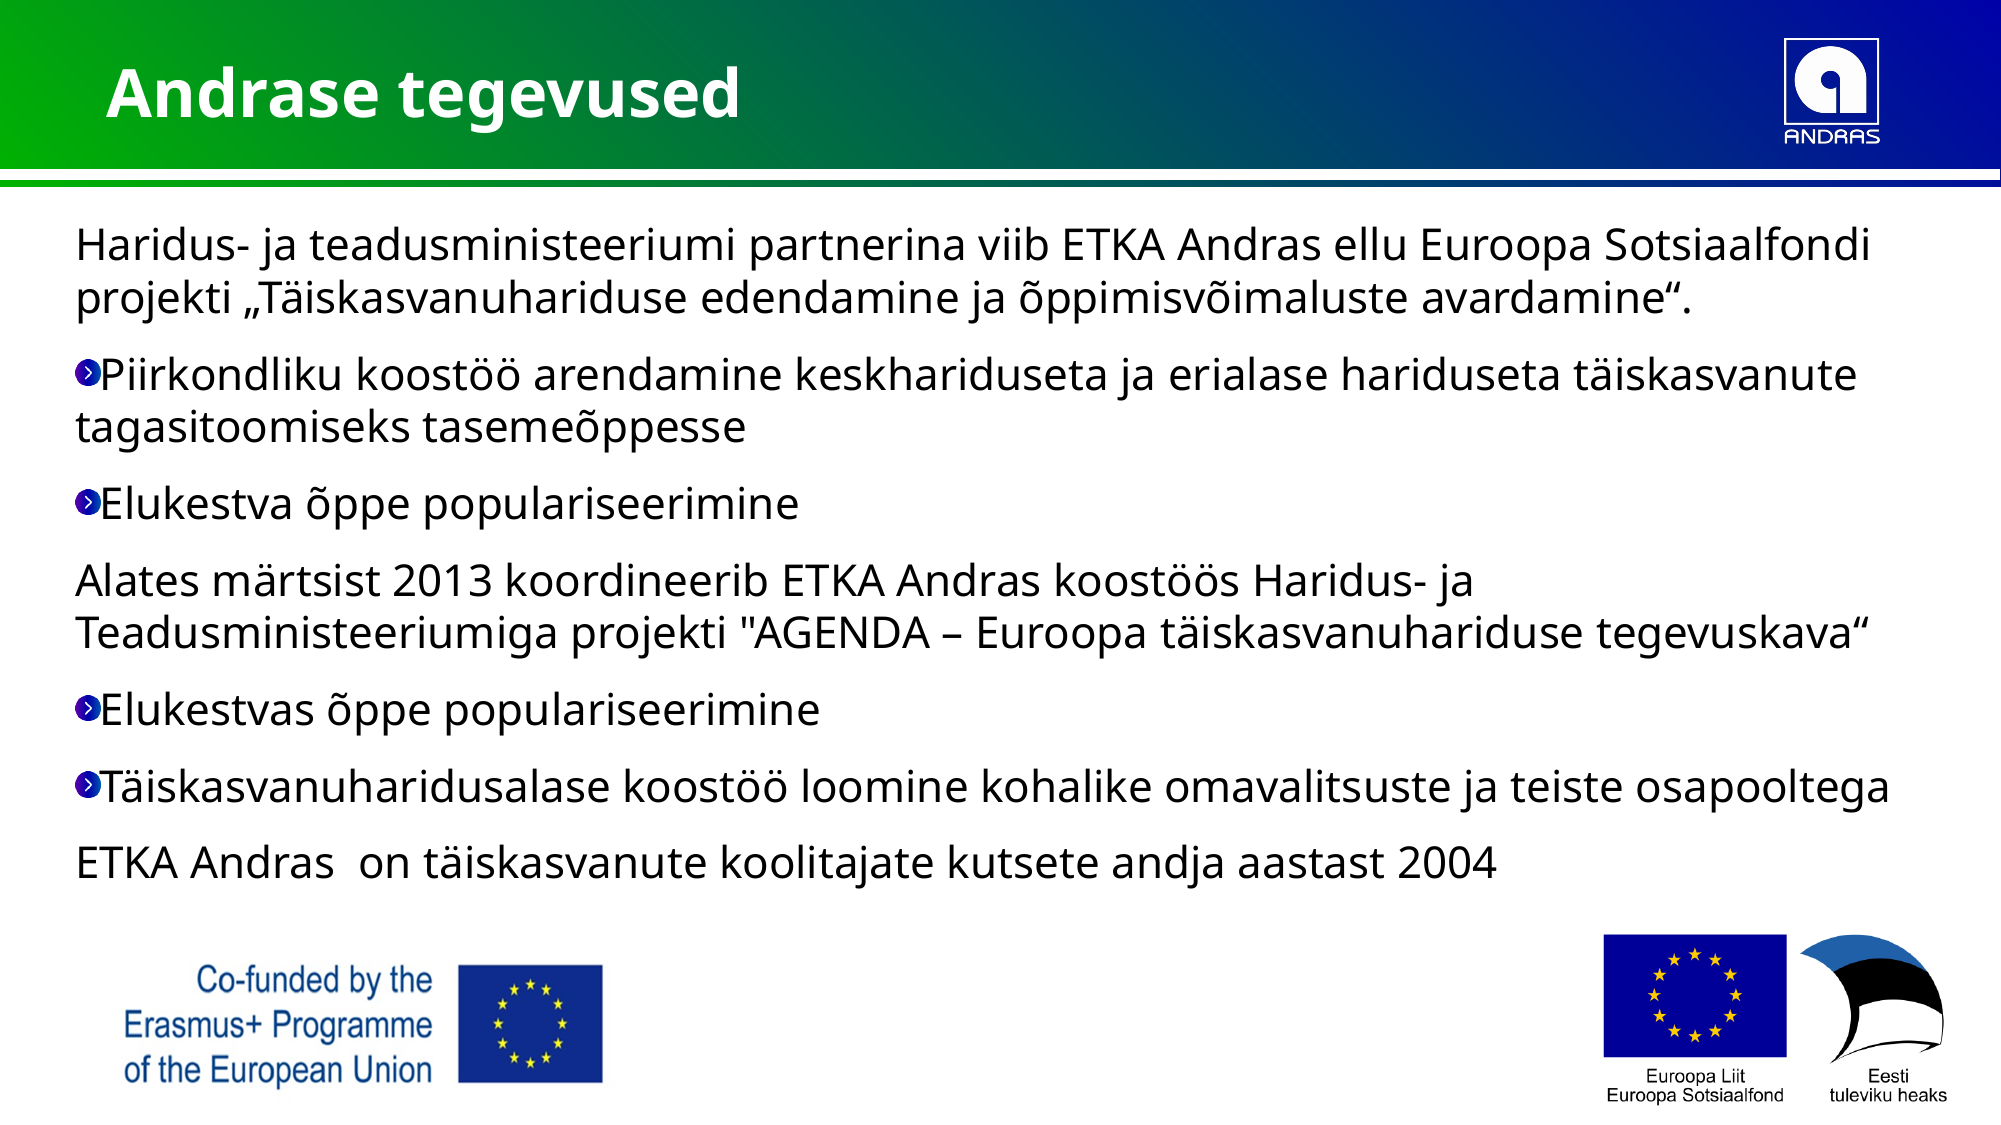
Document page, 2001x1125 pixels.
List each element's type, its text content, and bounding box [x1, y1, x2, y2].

picture [75, 771, 101, 798]
picture [94, 930, 628, 1117]
picture [1784, 38, 1880, 144]
picture [75, 489, 101, 515]
picture [75, 695, 101, 721]
list Haridus- ja teadusministeeriumi partnerina viib ETKA Andras ellu Euroopa Sotsiaalfondi projekti „Täiskasvanuhariduse edendamine ja õppimisvõimaluste avardamine“. Piirkondliku koostöö arendamine keskhariduseta ja erialase hariduseta täiskasvanute tagasitoomiseks tasemeõppesse Elukestva õppe populariseerimine Alates märtsist 2013 koordineerib ETKA Andras koostöös Haridus- ja Teadusministeeriumiga projekti "AGENDA – Euroopa täiskasvanuhariduse tegevuskava“ Elukestvas õppe populariseerimine Täiskasvanuharidusalase koostöö loomine kohalike omavalitsuste ja teiste osapooltega ETKA Andras on täiskasvanute koolitajate kutsete andja aastast 2004 [62, 204, 1973, 909]
picture [1589, 921, 1956, 1115]
picture [75, 359, 101, 386]
title Andrase tegevused [94, 0, 1464, 188]
